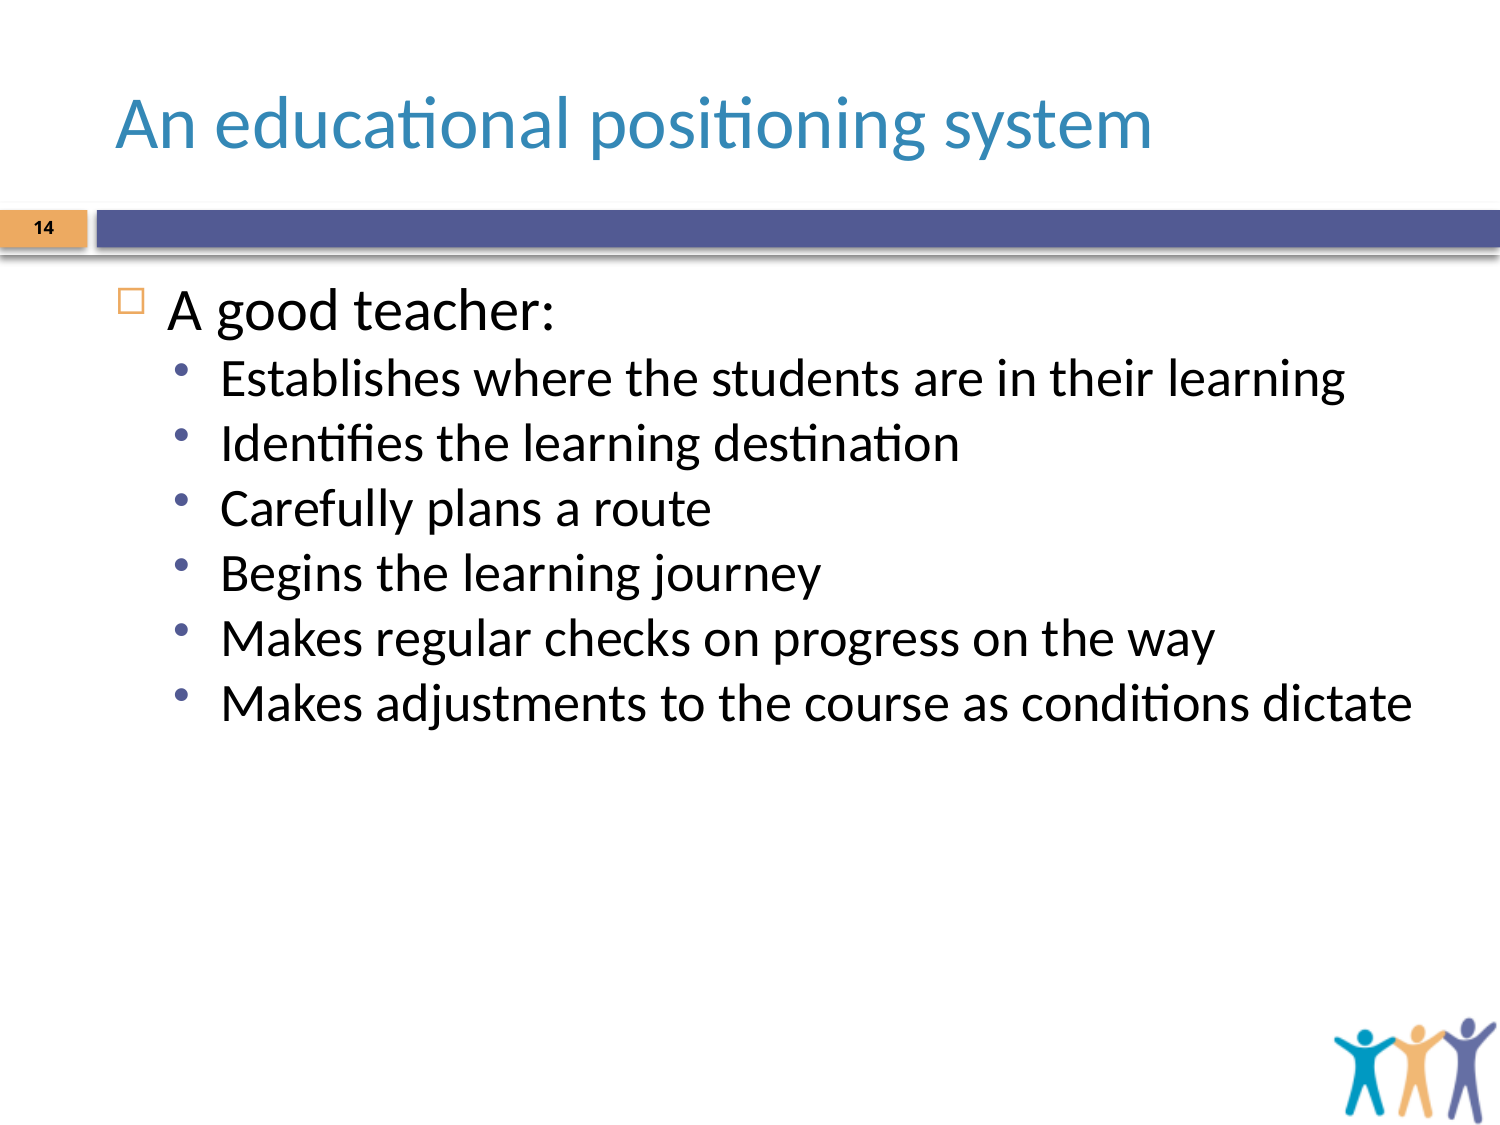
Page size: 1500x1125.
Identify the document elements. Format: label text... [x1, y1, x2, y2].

title An educational positioning system [100, 37, 1438, 200]
list A good teacher: Establishes where the students are in their learning Identifies the learning destination Carefully plans a route Begins the learning journey Makes regular checks on progress on the way Makes adjustments to the course as conditions dictate [100, 262, 1438, 1000]
slide_number 14 [0, 208, 88, 249]
